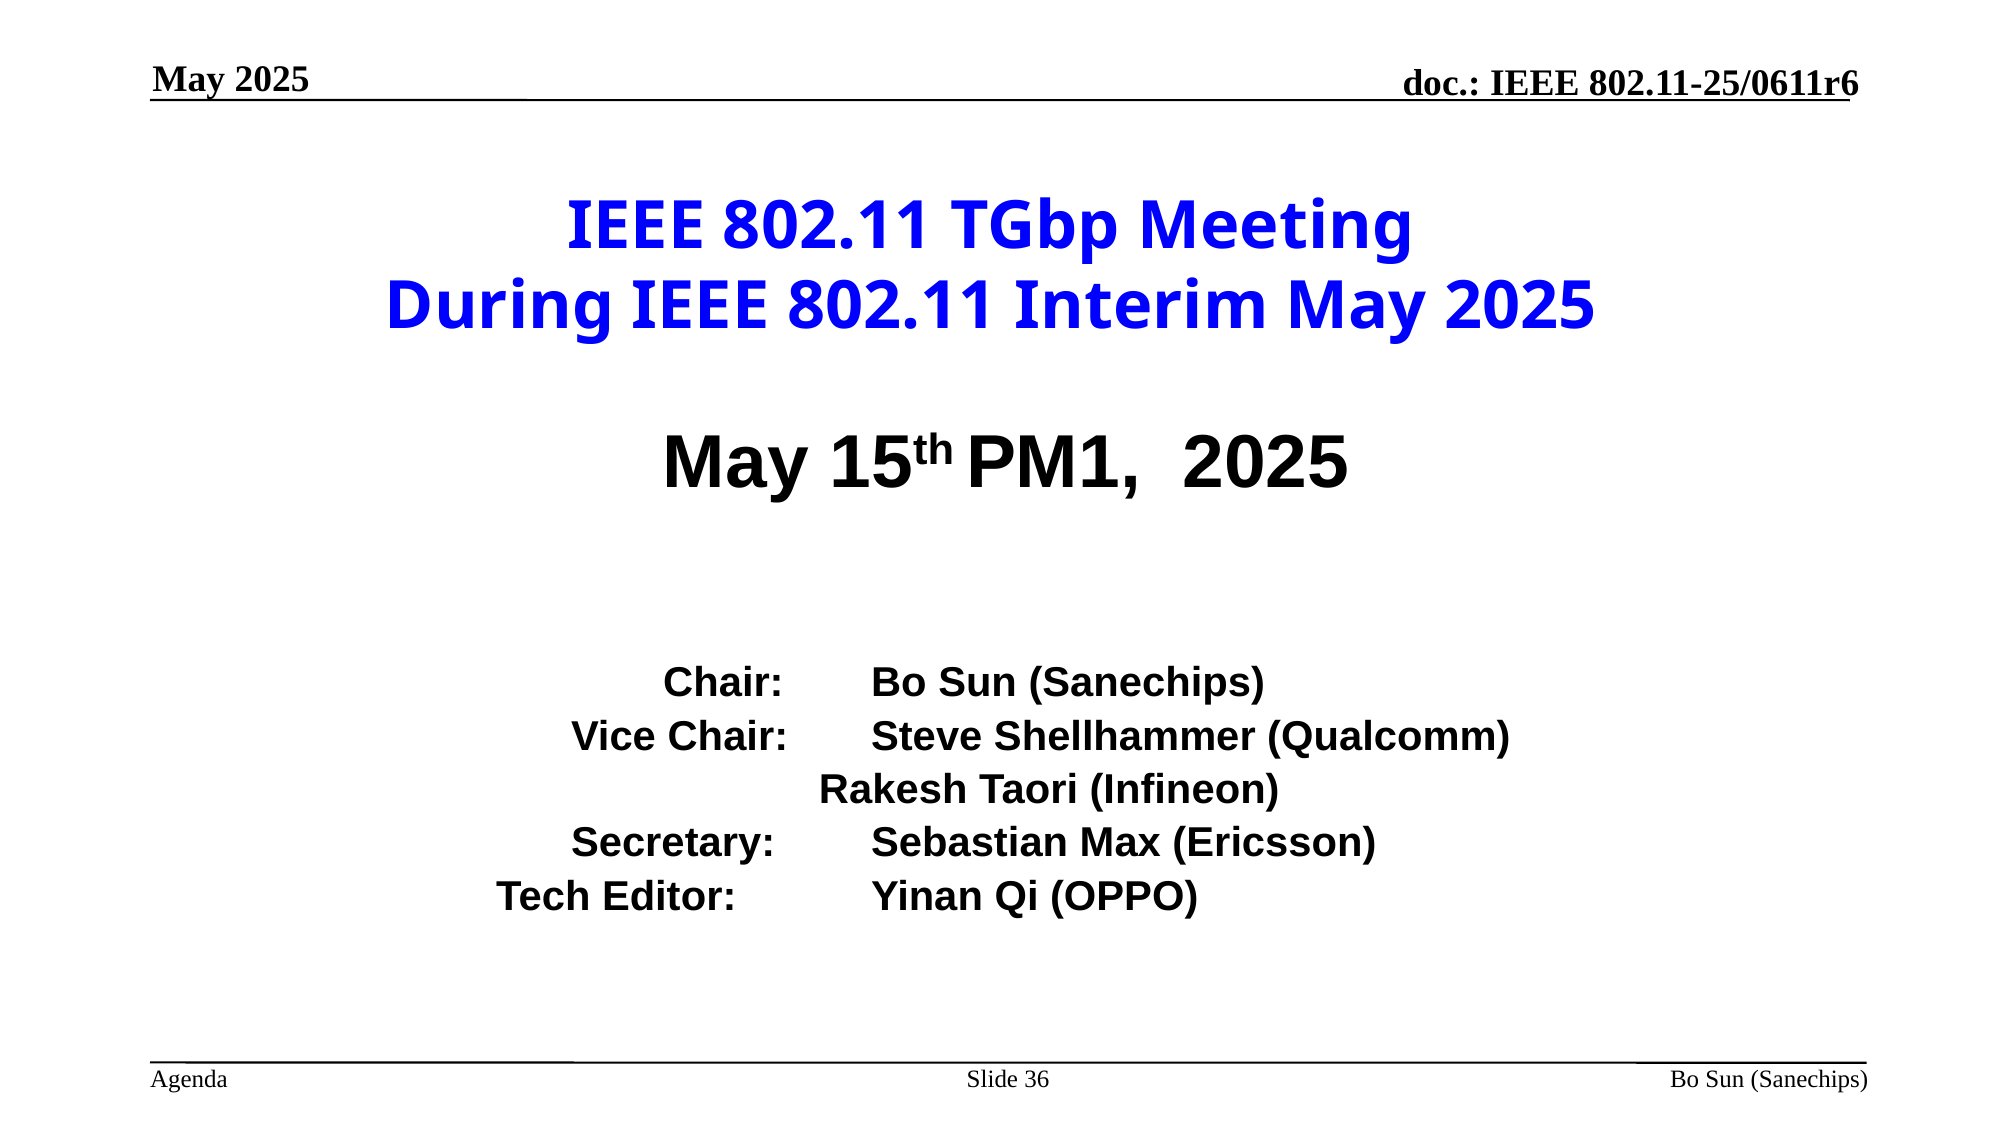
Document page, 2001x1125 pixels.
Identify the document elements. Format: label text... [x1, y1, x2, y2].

slide_number Slide 36 [949, 1061, 1067, 1123]
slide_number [152, 54, 563, 100]
text_box IEEE 802.11 TGbp Meeting During IEEE 802.11 Interim May 2025 [288, 112, 1695, 349]
footer Bo Sun (Sanechips) [1171, 1061, 1869, 1093]
text_box May 15th PM1, 2025 Chair: Bo Sun (Sanechips) Vice Chair: Steve Shellhammer (Qualcomm) Rakesh Taori (Infineon) Secretary: Sebastian Max (Ericsson) Tech Editor: Yinan Qi (OPPO) [200, 349, 1813, 1027]
